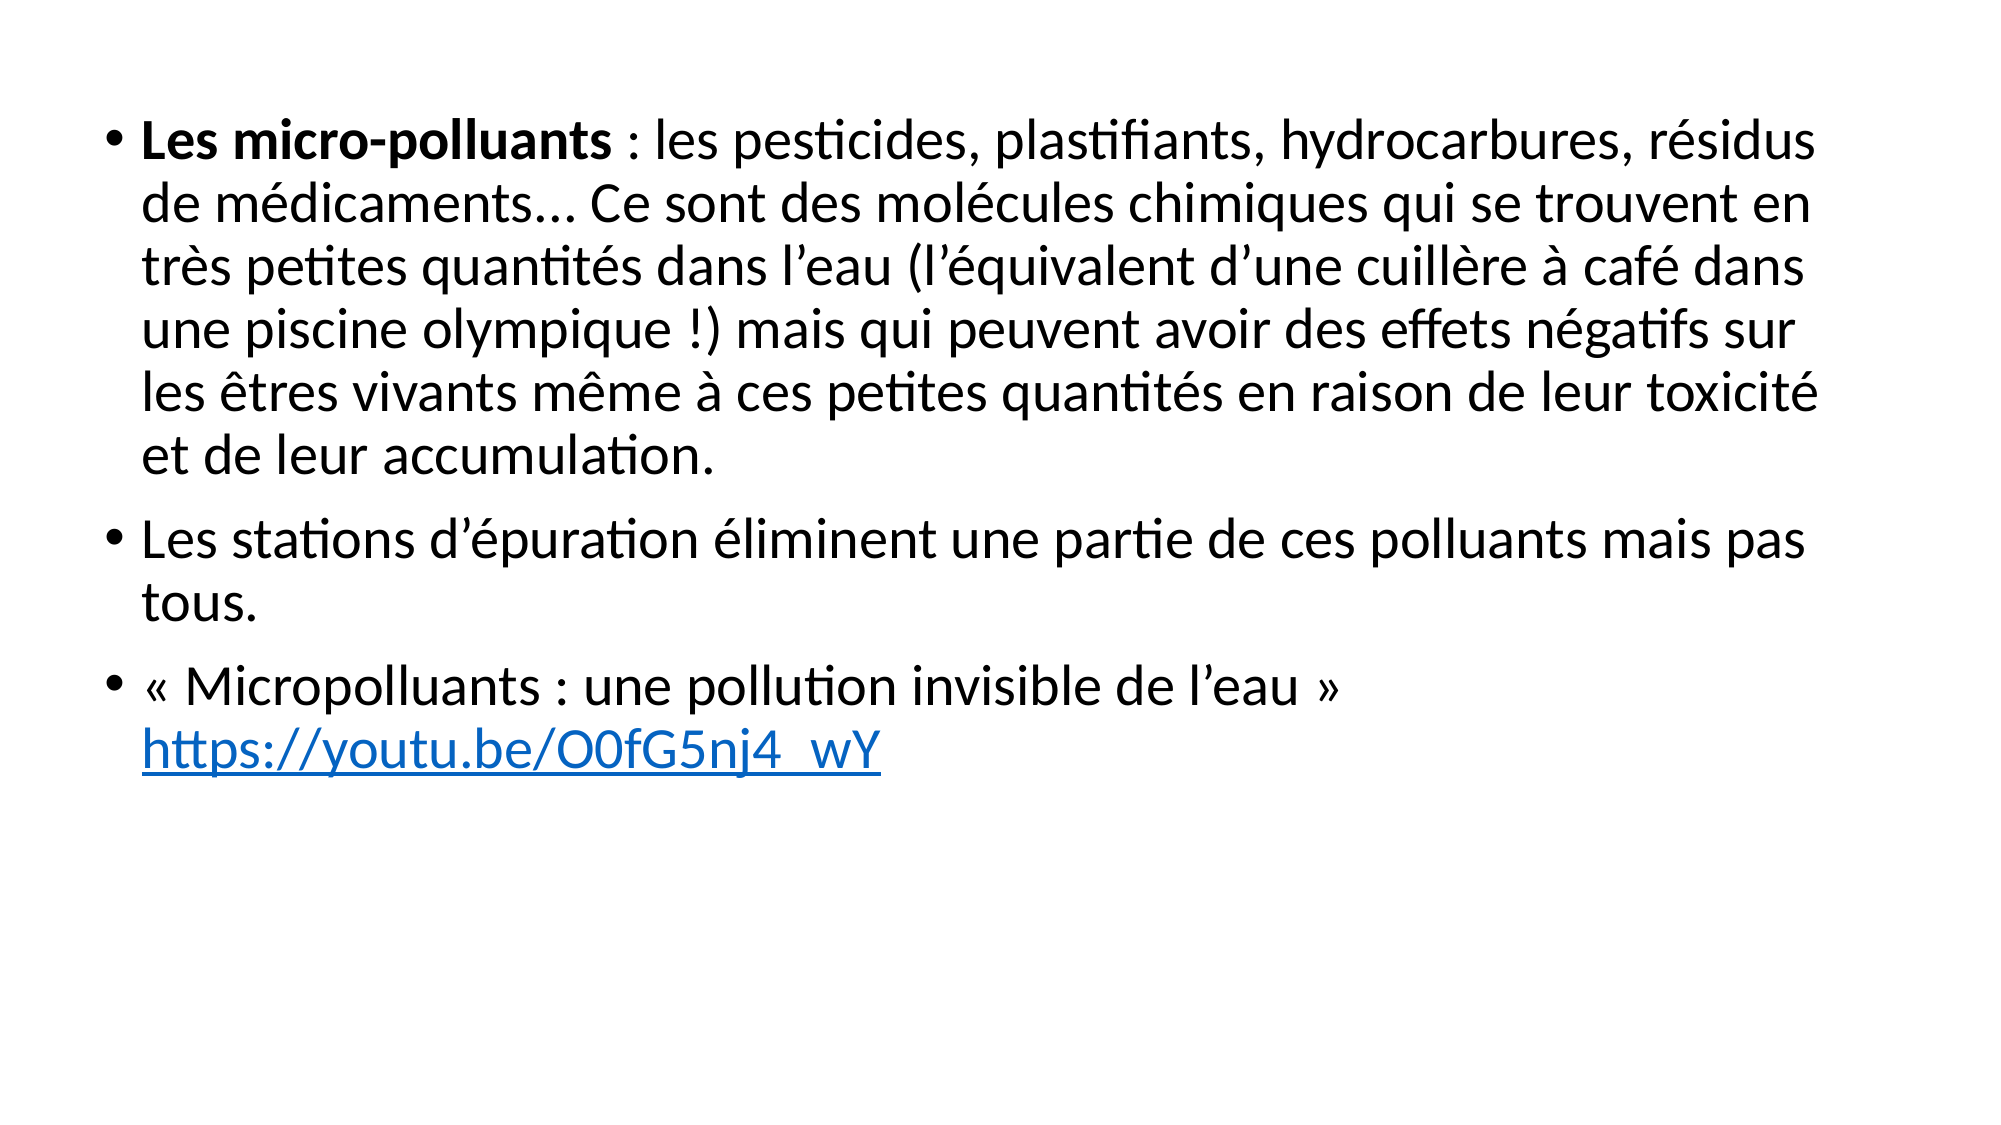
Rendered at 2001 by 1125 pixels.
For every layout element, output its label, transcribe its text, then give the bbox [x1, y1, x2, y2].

list Les micro-polluants : les pesticides, plastifiants, hydrocarbures, résidus de médicaments... Ce sont des molécules chimiques qui se trouvent en très petites quantités dans l’eau (l’équivalent d’une cuillère à café dans une piscine olympique !) mais qui peuvent avoir des effets négatifs sur les êtres vivants même à ces petites quantités en raison de leur toxicité et de leur accumulation. Les stations d’épuration éliminent une partie de ces polluants mais pas tous. « Micropolluants : une pollution invisible de l’eau » https://youtu.be/O0fG5nj4_wY [89, 102, 1863, 1014]
